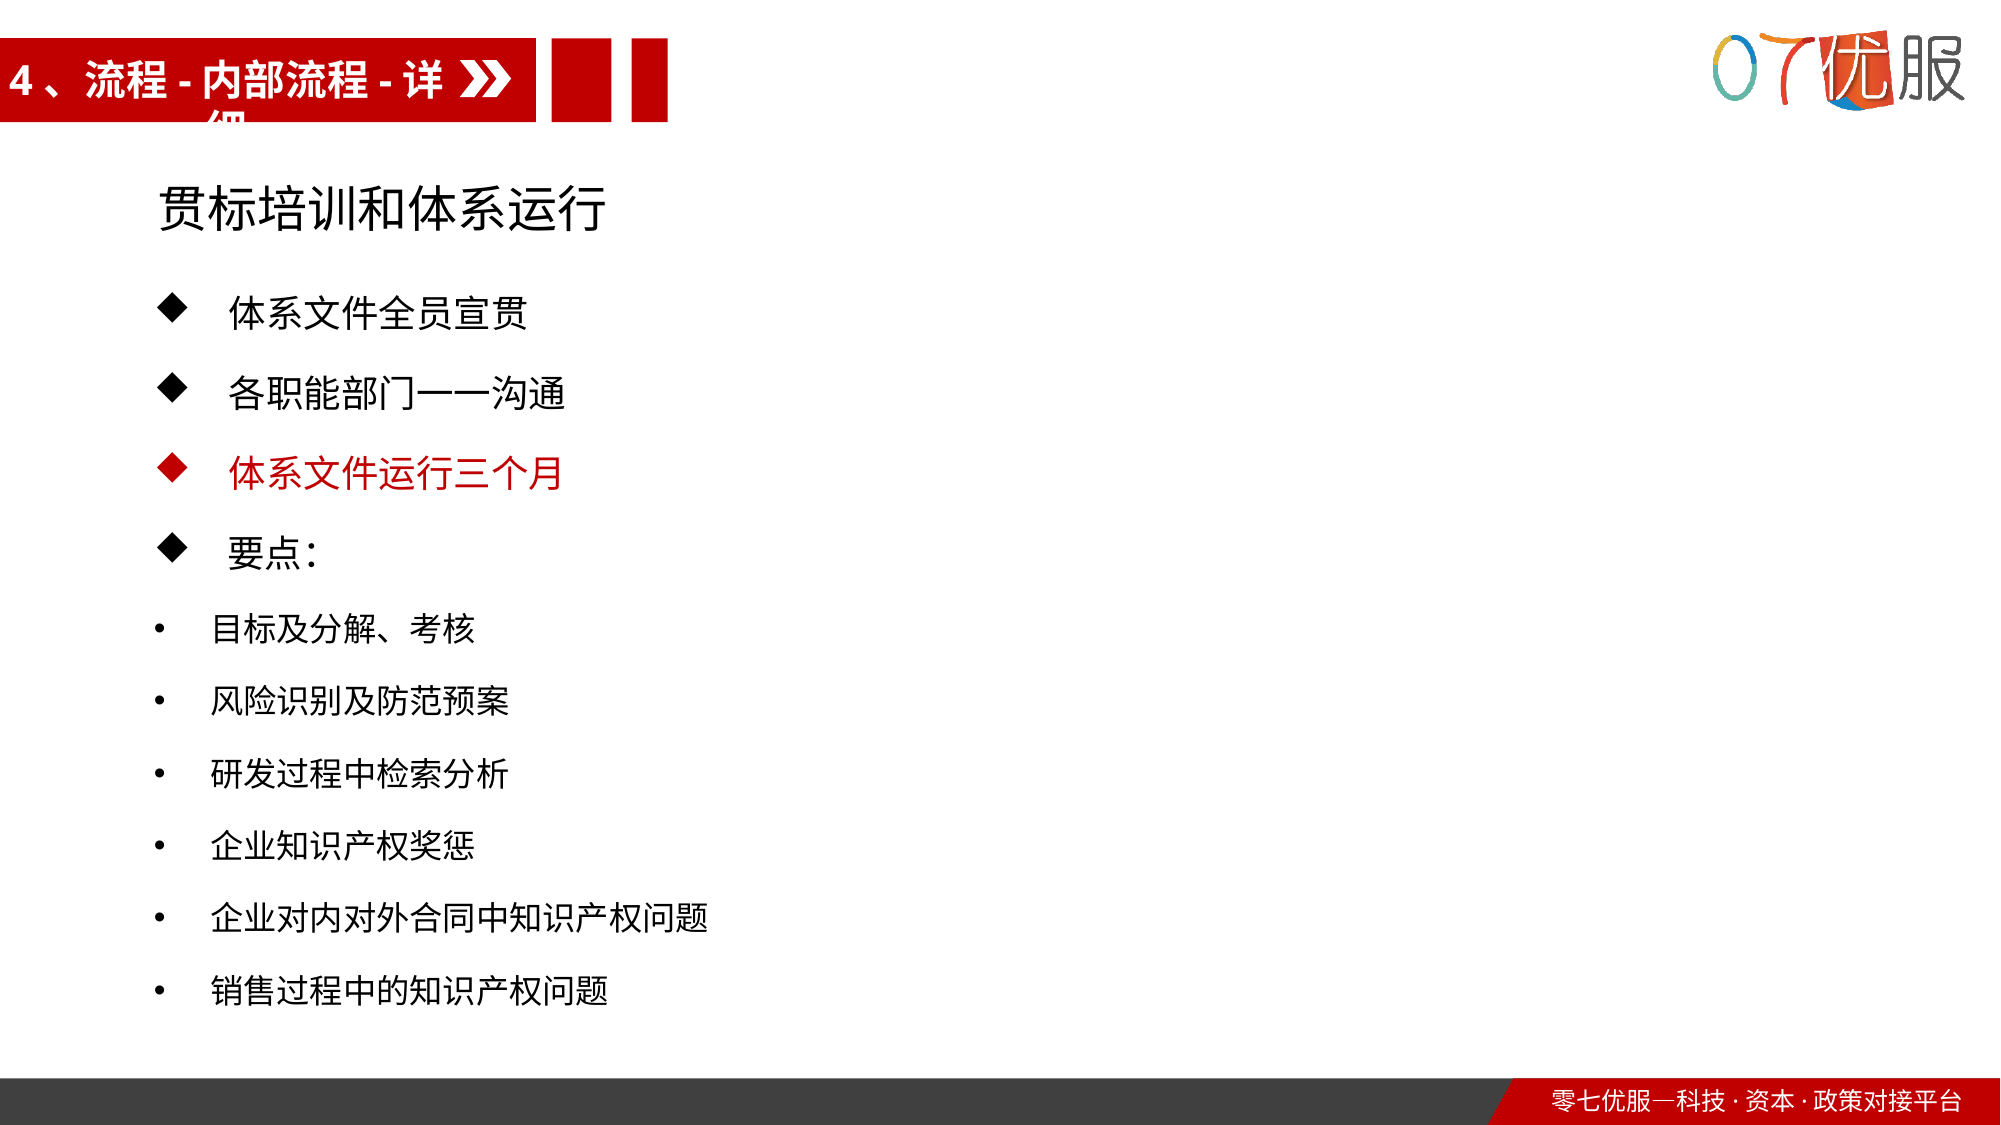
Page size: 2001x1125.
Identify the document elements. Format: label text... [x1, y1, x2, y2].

text_box 体系文件全员宣贯 各职能部门一一沟通 体系文件运行三个月 要点： 目标及分解、考核 风险识别及防范预案 研发过程中检索分析 企业知识产权奖惩 企业对内对外合同中知识产权问题 销售过程中的知识产权问题 [84, 260, 1230, 1018]
text_box 4、流程-内部流程-详细 [0, 46, 466, 162]
text_box 贯标培训和体系运行 [142, 169, 622, 245]
picture [1708, 28, 1983, 121]
